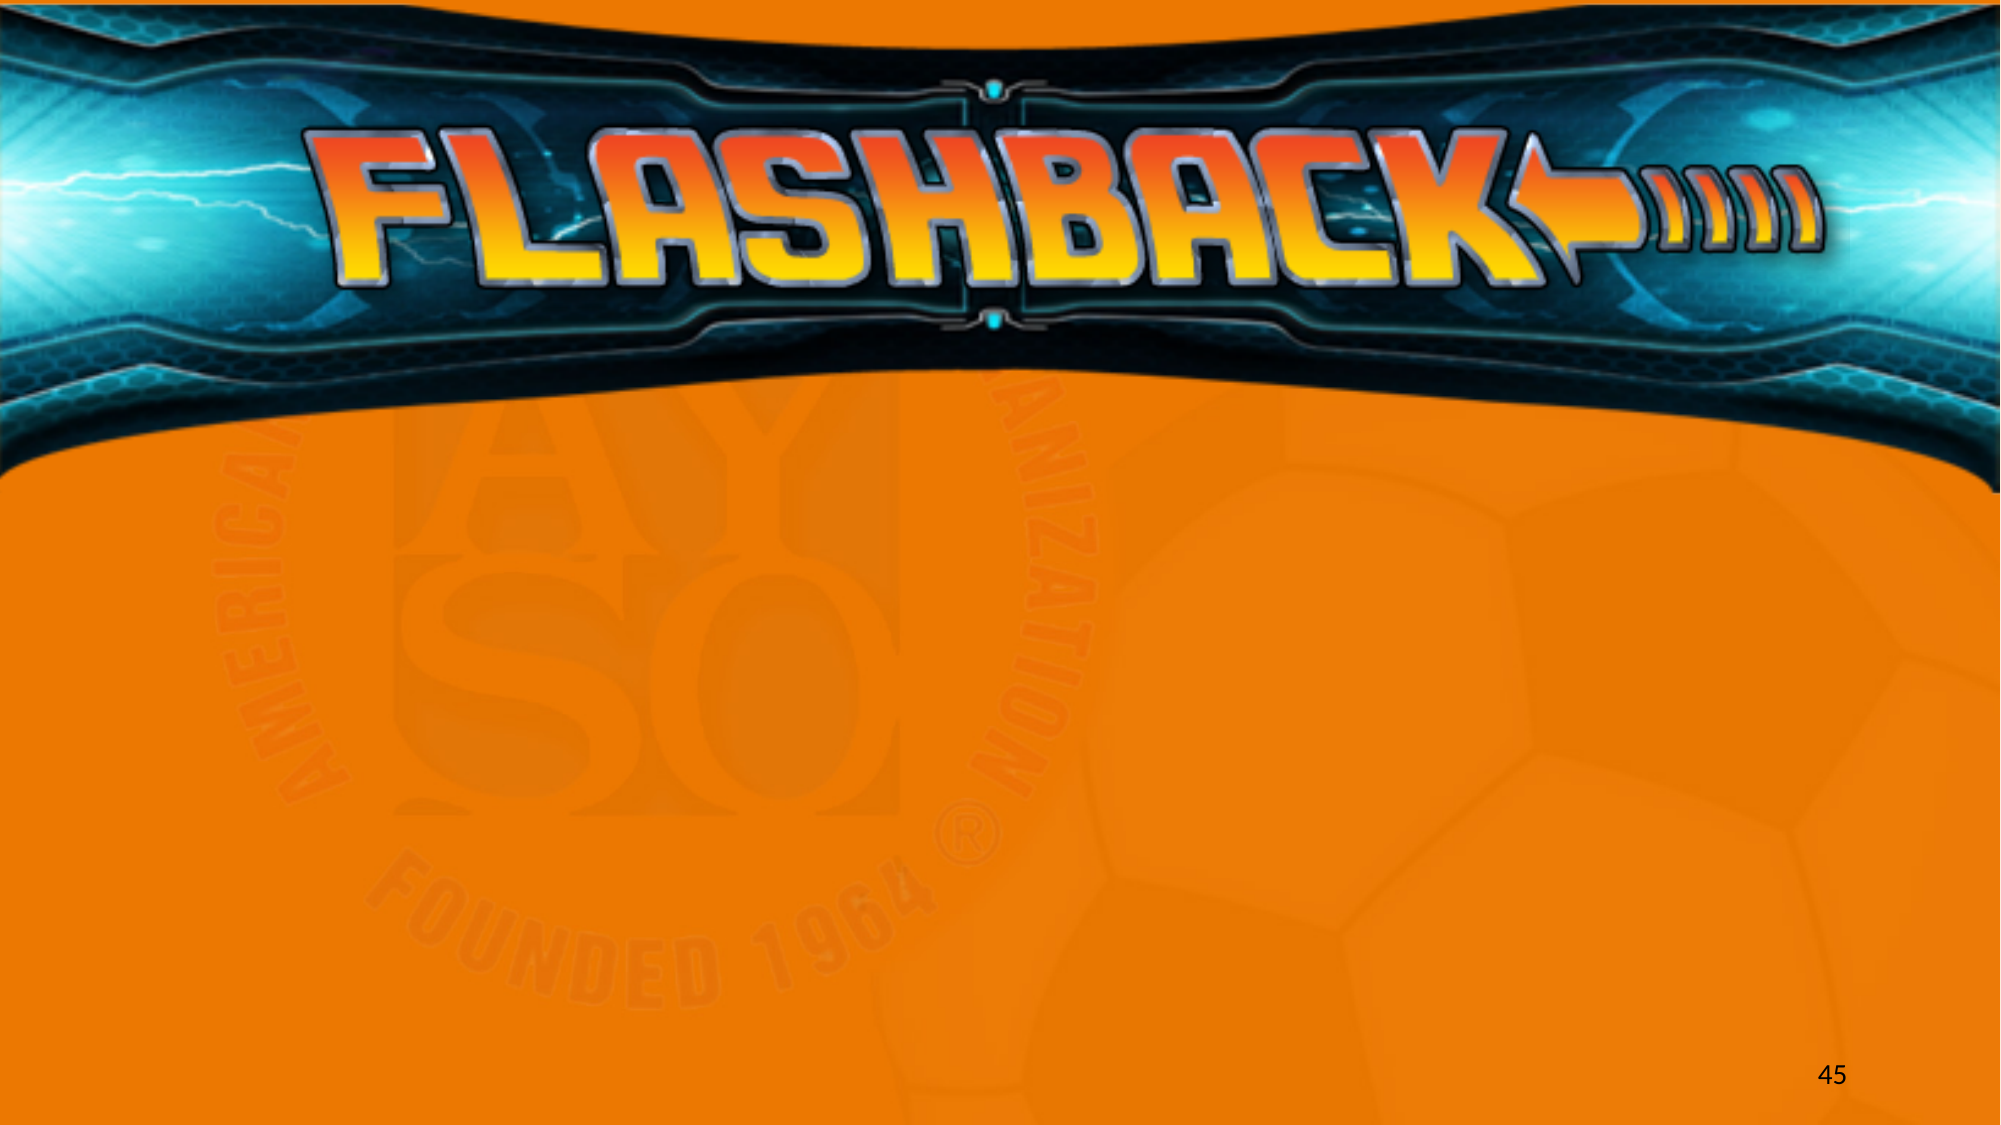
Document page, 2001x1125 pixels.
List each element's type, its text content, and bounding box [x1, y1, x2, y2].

picture [0, 0, 2001, 1125]
text_box [312, 378, 1688, 1038]
slide_number 45 [1412, 1042, 1863, 1103]
text_box [249, 187, 1750, 1063]
